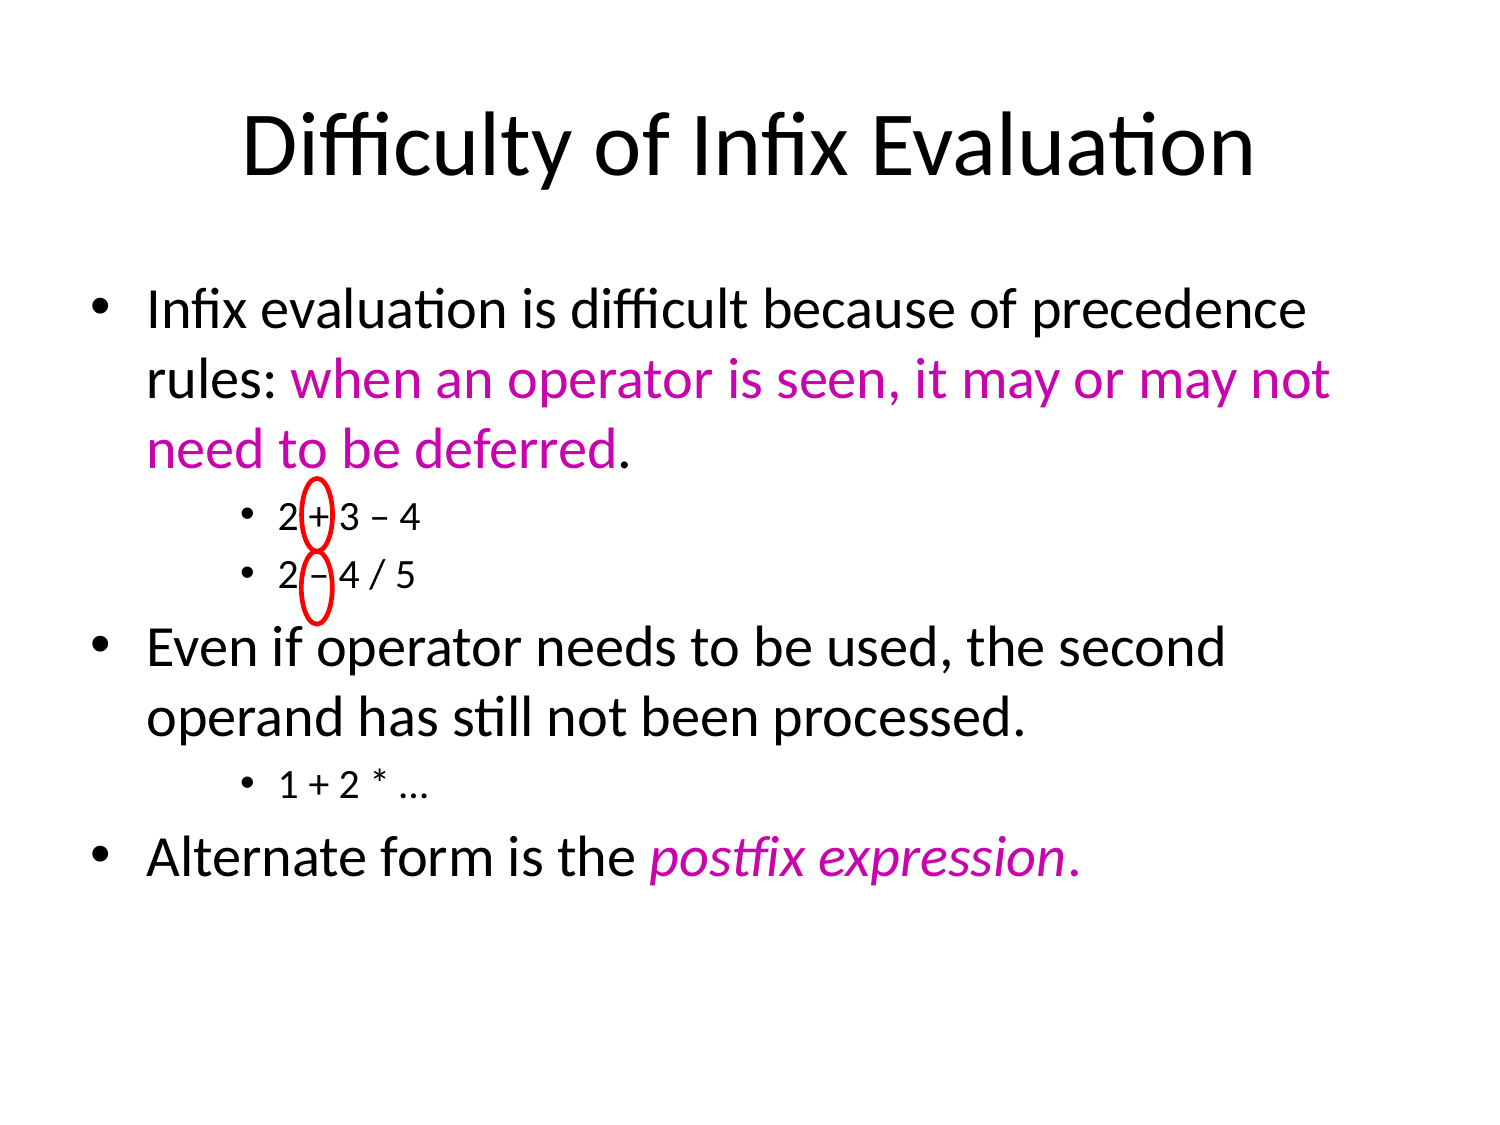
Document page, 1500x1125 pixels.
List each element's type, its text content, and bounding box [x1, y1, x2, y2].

text_box [301, 551, 333, 625]
text_box [301, 478, 333, 551]
list Infix evaluation is difficult because of precedence rules: when an operator is seen, it may or may not need to be deferred. 2 + 3 – 4 2 – 4 / 5 Even if operator needs to be used, the second operand has still not been processed. 1 + 2 * … Alternate form is the postfix expression. [75, 262, 1425, 1005]
title Difficulty of Infix Evaluation [75, 45, 1425, 233]
